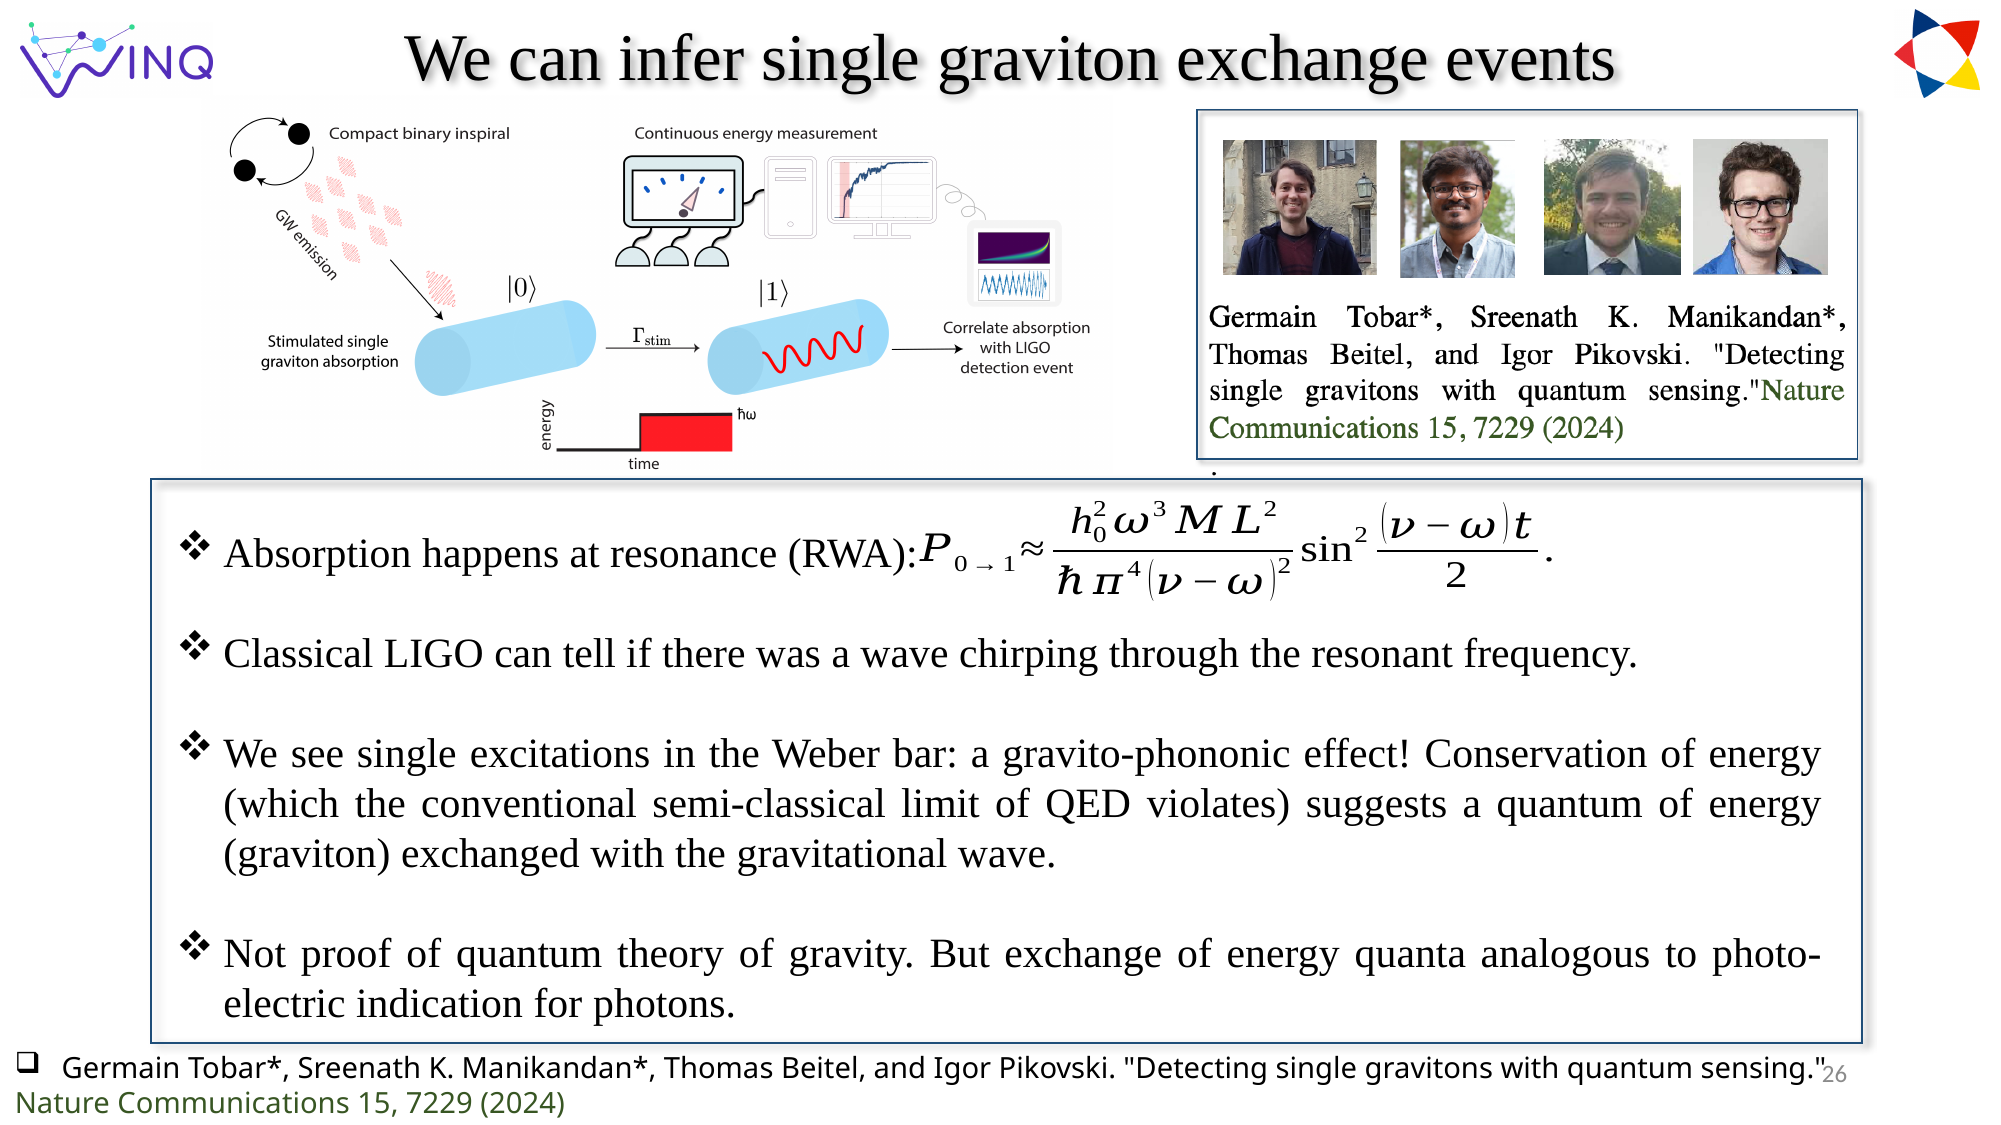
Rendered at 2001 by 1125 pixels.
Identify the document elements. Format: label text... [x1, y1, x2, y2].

text_box [150, 478, 1863, 1041]
text_box We can infer single graviton exchange events [261, 15, 1762, 105]
picture [1189, 105, 1869, 503]
picture [20, 22, 1113, 474]
picture [1894, 9, 1980, 98]
text_box Germain Tobar*, Sreenath K. Manikandan*, Thomas Beitel, and Igor Pikovski. "Detecting single gravitons with quantum sensing." Nature Communications 15, 7229 (2024) [0, 1041, 1942, 1125]
